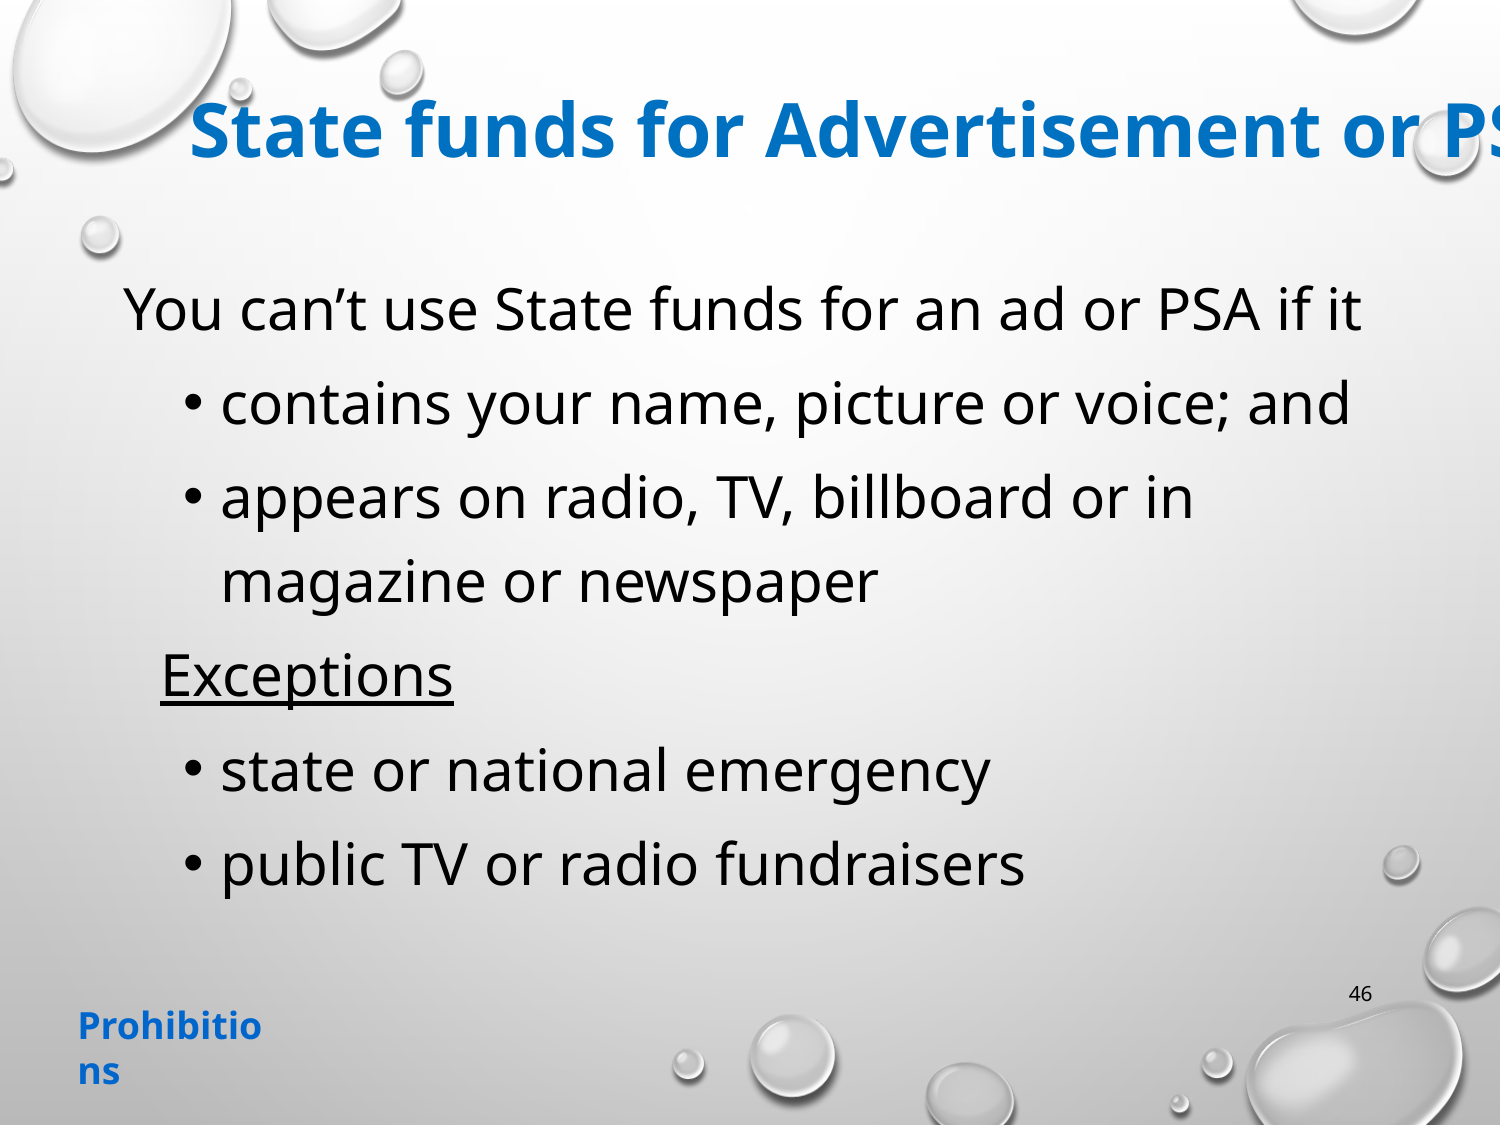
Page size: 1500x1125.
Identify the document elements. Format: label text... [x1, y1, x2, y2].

text_box State funds for Advertisement or PSA [174, 75, 1500, 181]
title [98, 37, 1425, 220]
text_box Prohibitions [62, 994, 298, 1100]
list You can’t use State funds for an ad or PSA if it contains your name, picture or voice; and appears on radio, TV, billboard or in magazine or newspaper Exceptions state or national emergency public TV or radio fundraisers [93, 250, 1480, 1125]
slide_number 46 [1293, 965, 1388, 1025]
picture [0, 0, 1500, 1125]
